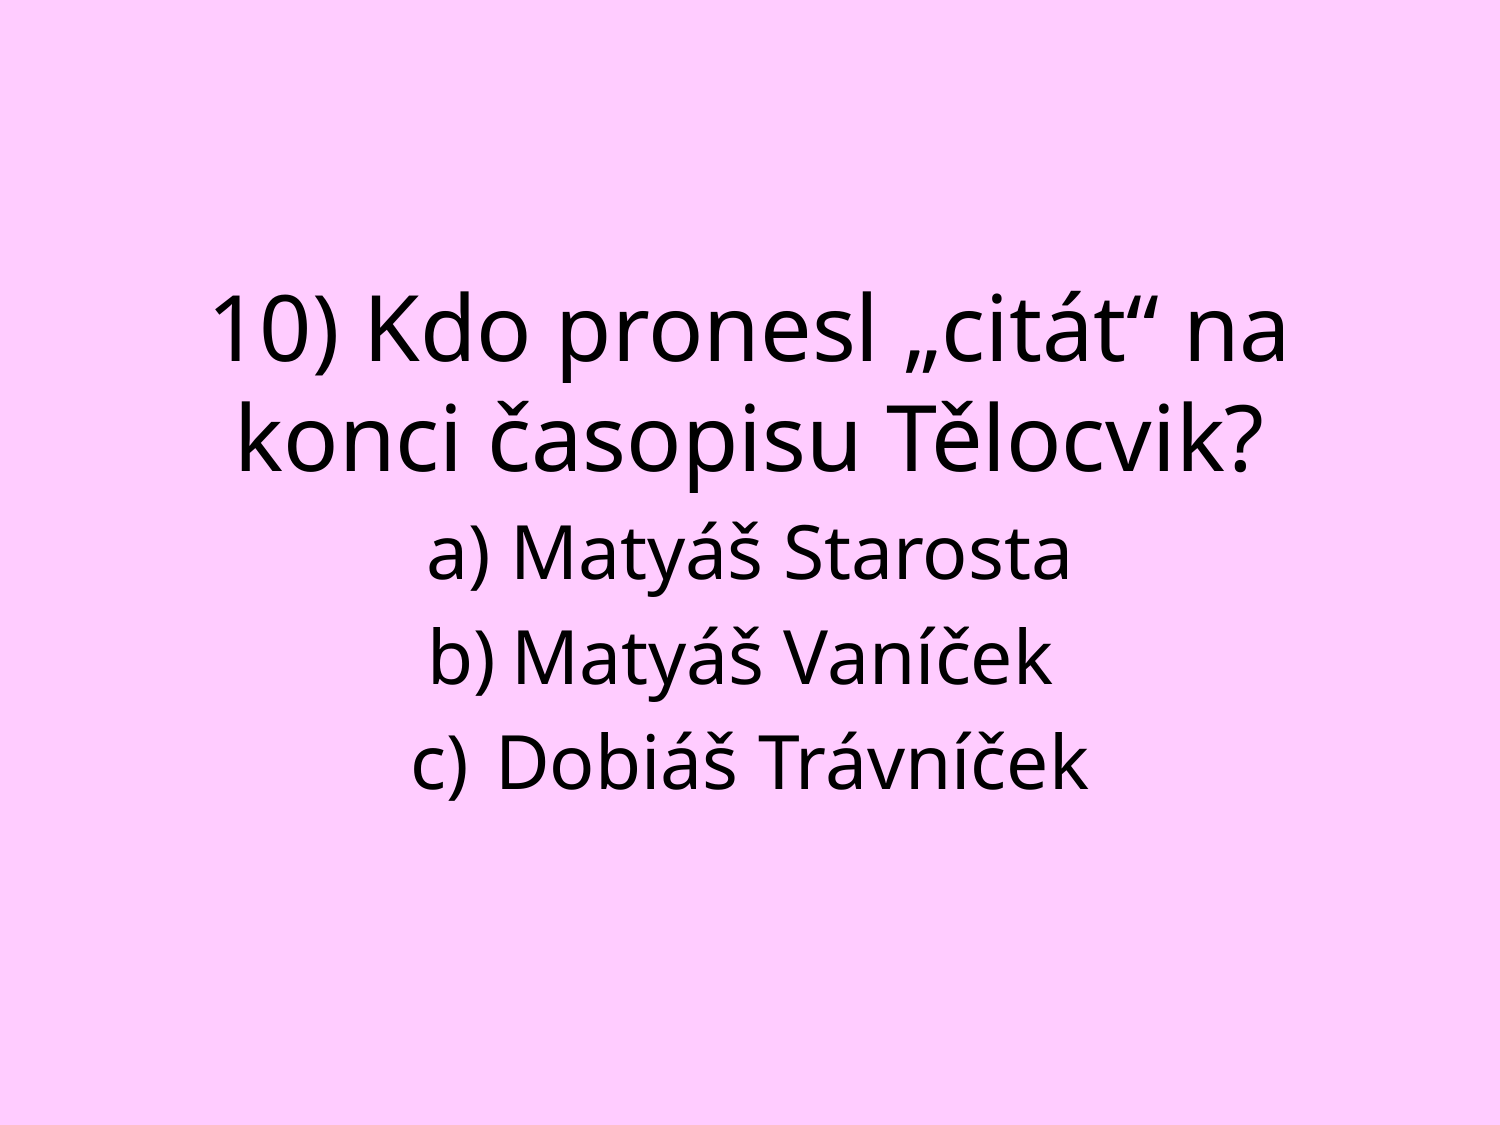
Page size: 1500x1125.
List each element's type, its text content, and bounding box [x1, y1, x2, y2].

list 10) Kdo pronesl „citát“ na konci časopisu Tělocvik? Matyáš Starosta Matyáš Vaníček Dobiáš Trávníček [75, 262, 1425, 1005]
